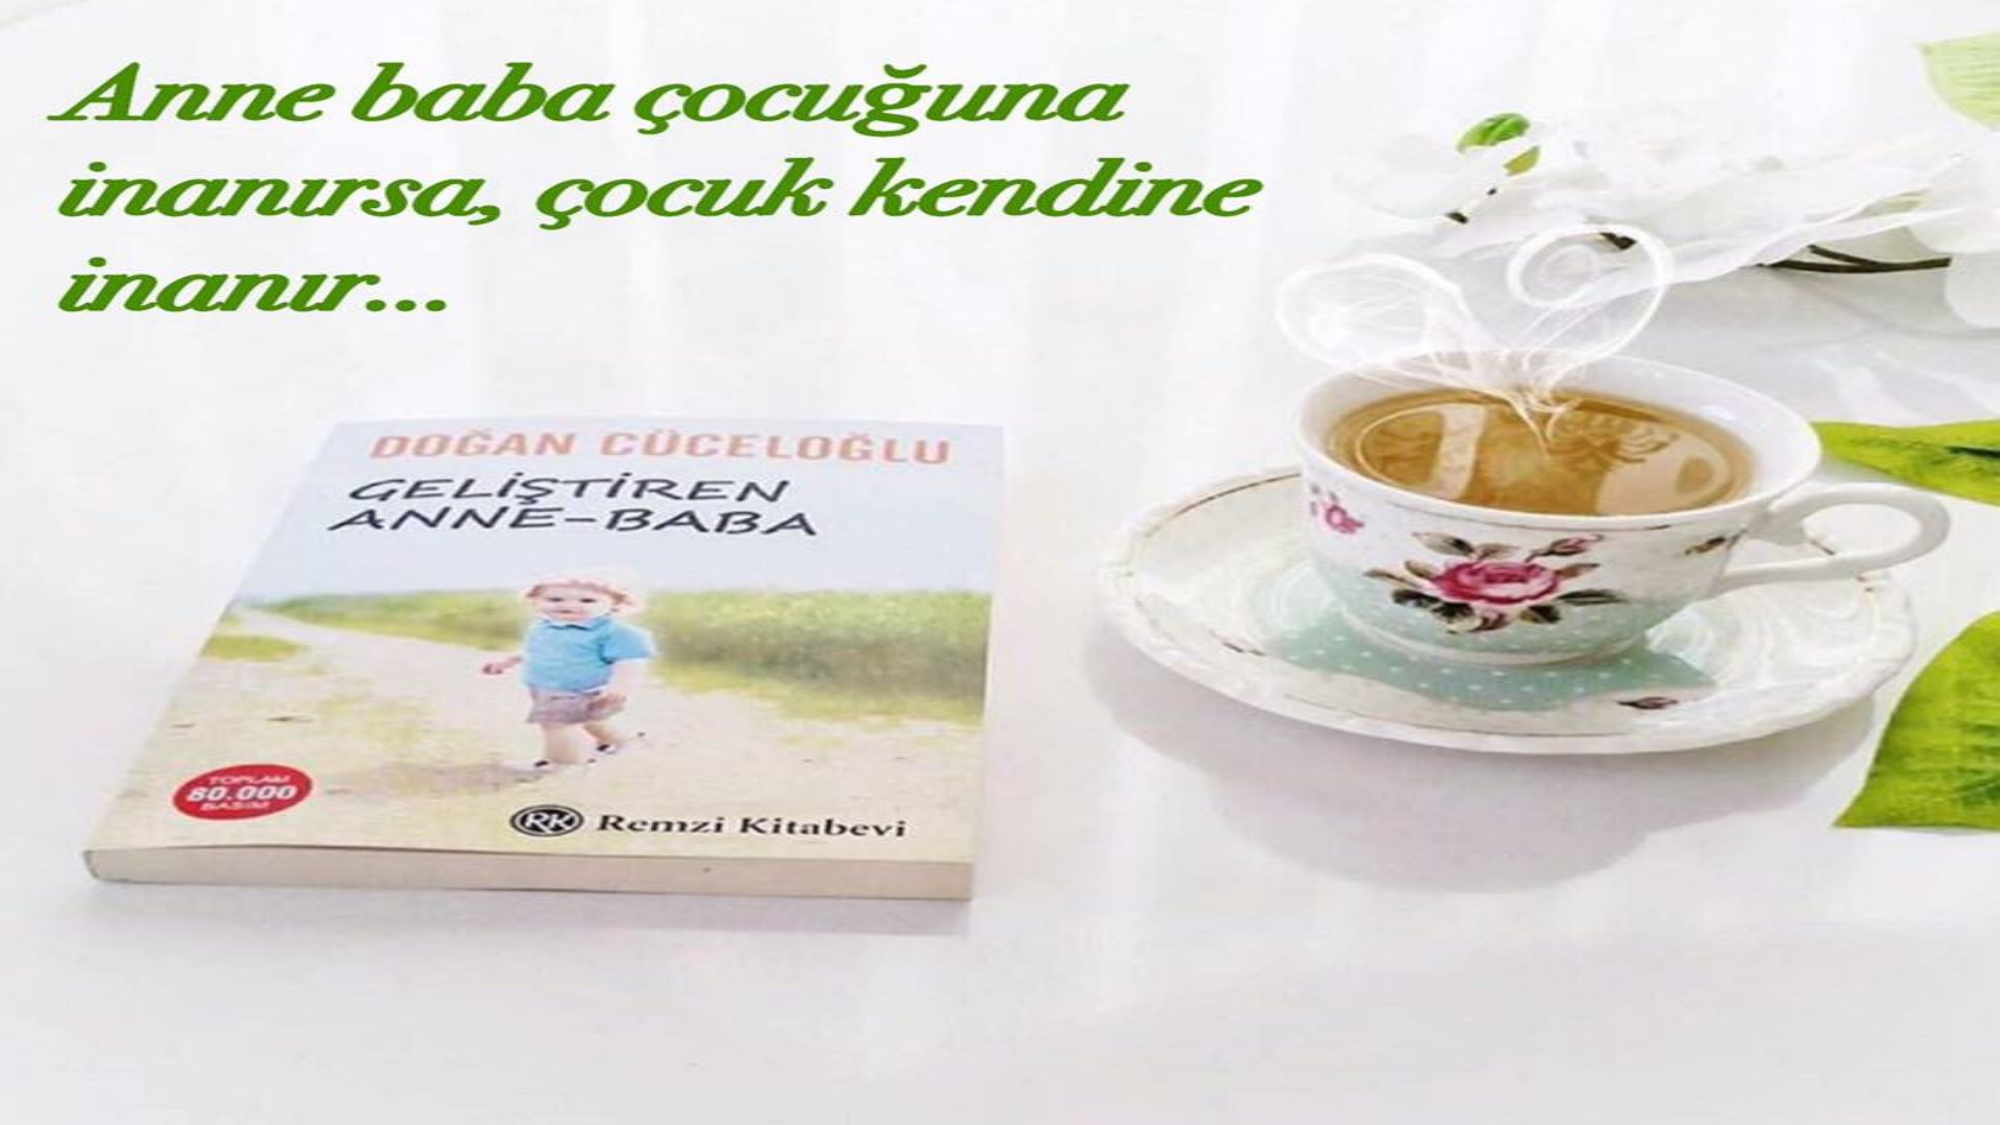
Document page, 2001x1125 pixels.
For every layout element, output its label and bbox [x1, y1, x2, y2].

list [0, 0, 2000, 1125]
